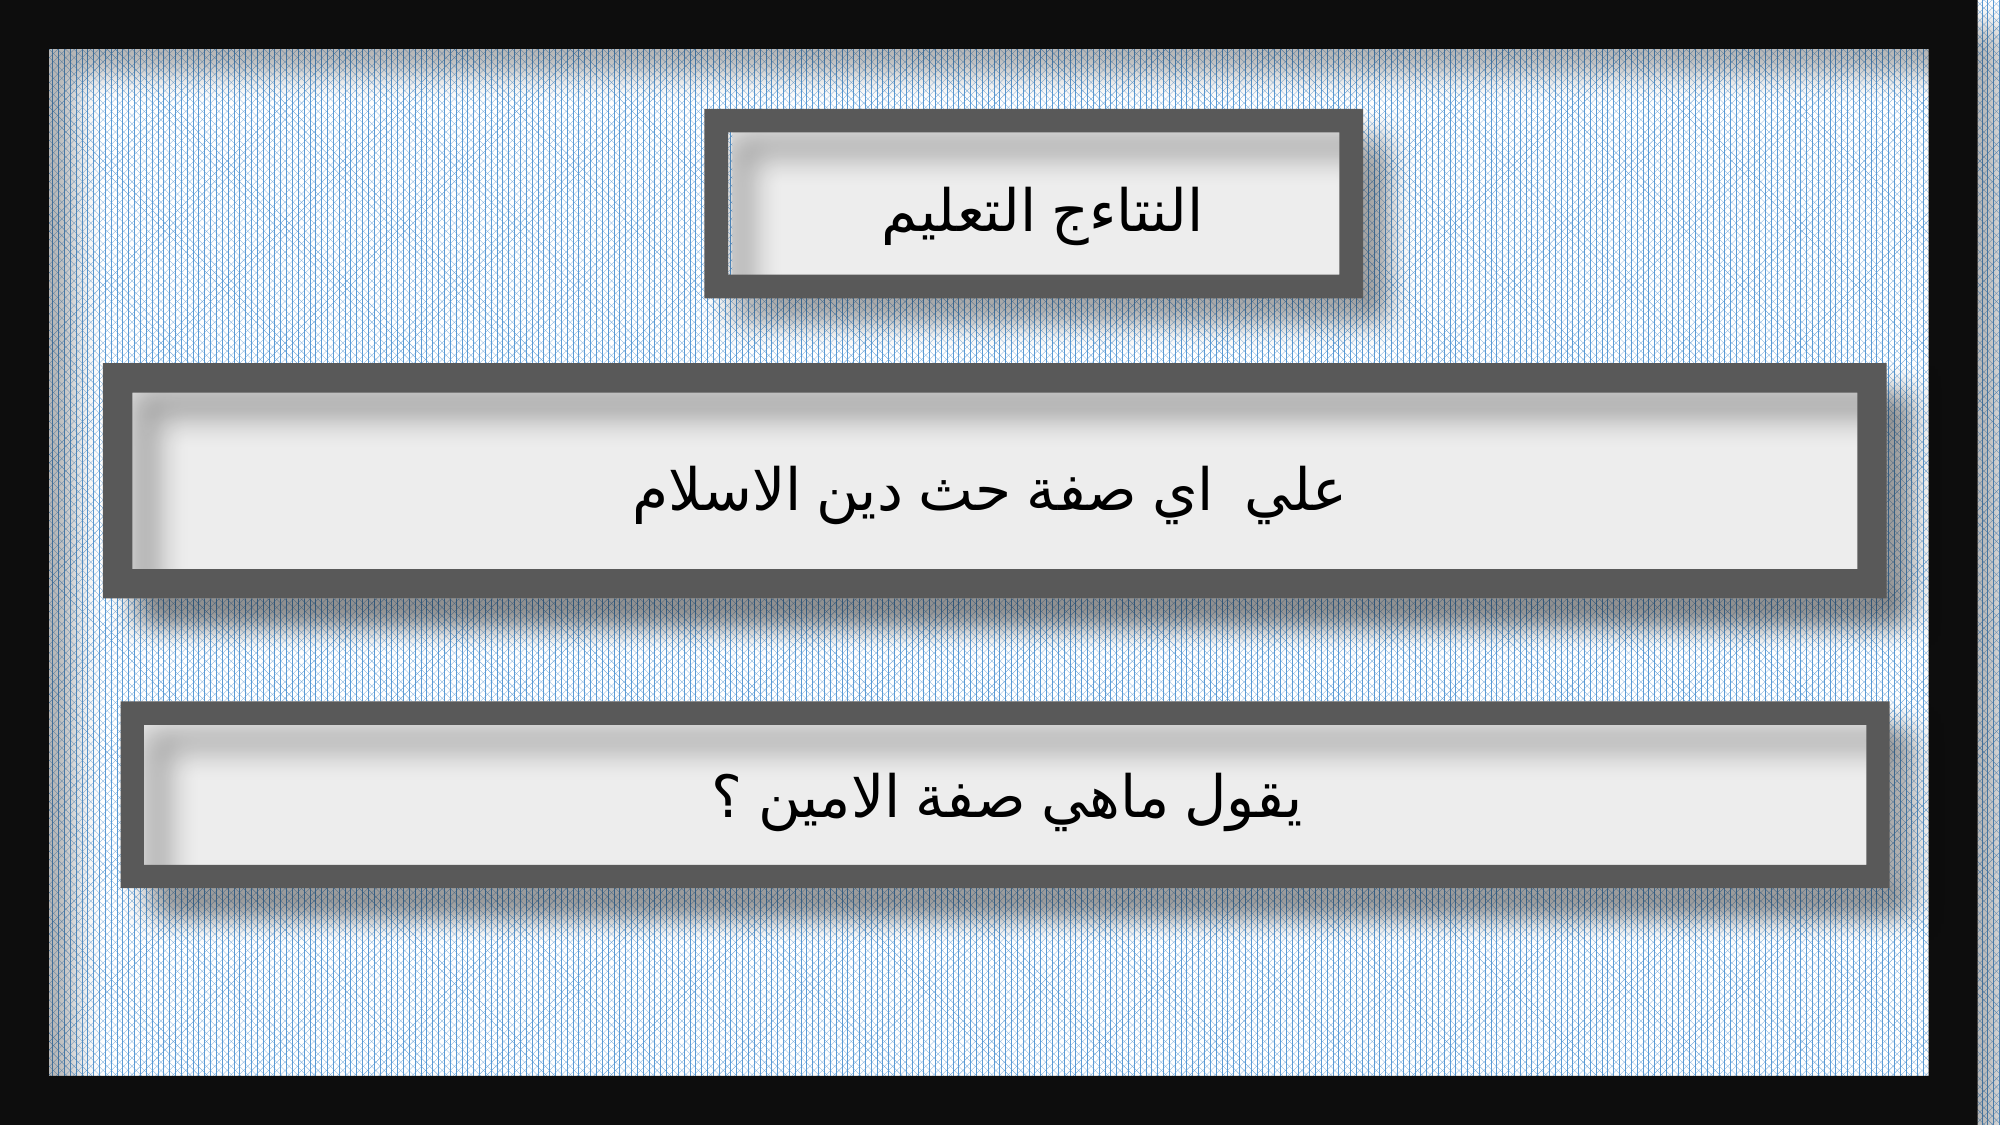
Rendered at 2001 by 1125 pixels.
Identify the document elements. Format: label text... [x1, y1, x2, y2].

text_box علي اي صفة حث دين الاسلام [179, 439, 1856, 568]
text_box [0, 0, 1979, 1125]
text_box [102, 362, 1888, 599]
text_box [120, 700, 1891, 889]
text_box يقول ماهي صفة الامين ؟ [190, 772, 1865, 864]
text_box النتاءج التعليم [774, 178, 1338, 274]
text_box [703, 108, 1364, 299]
